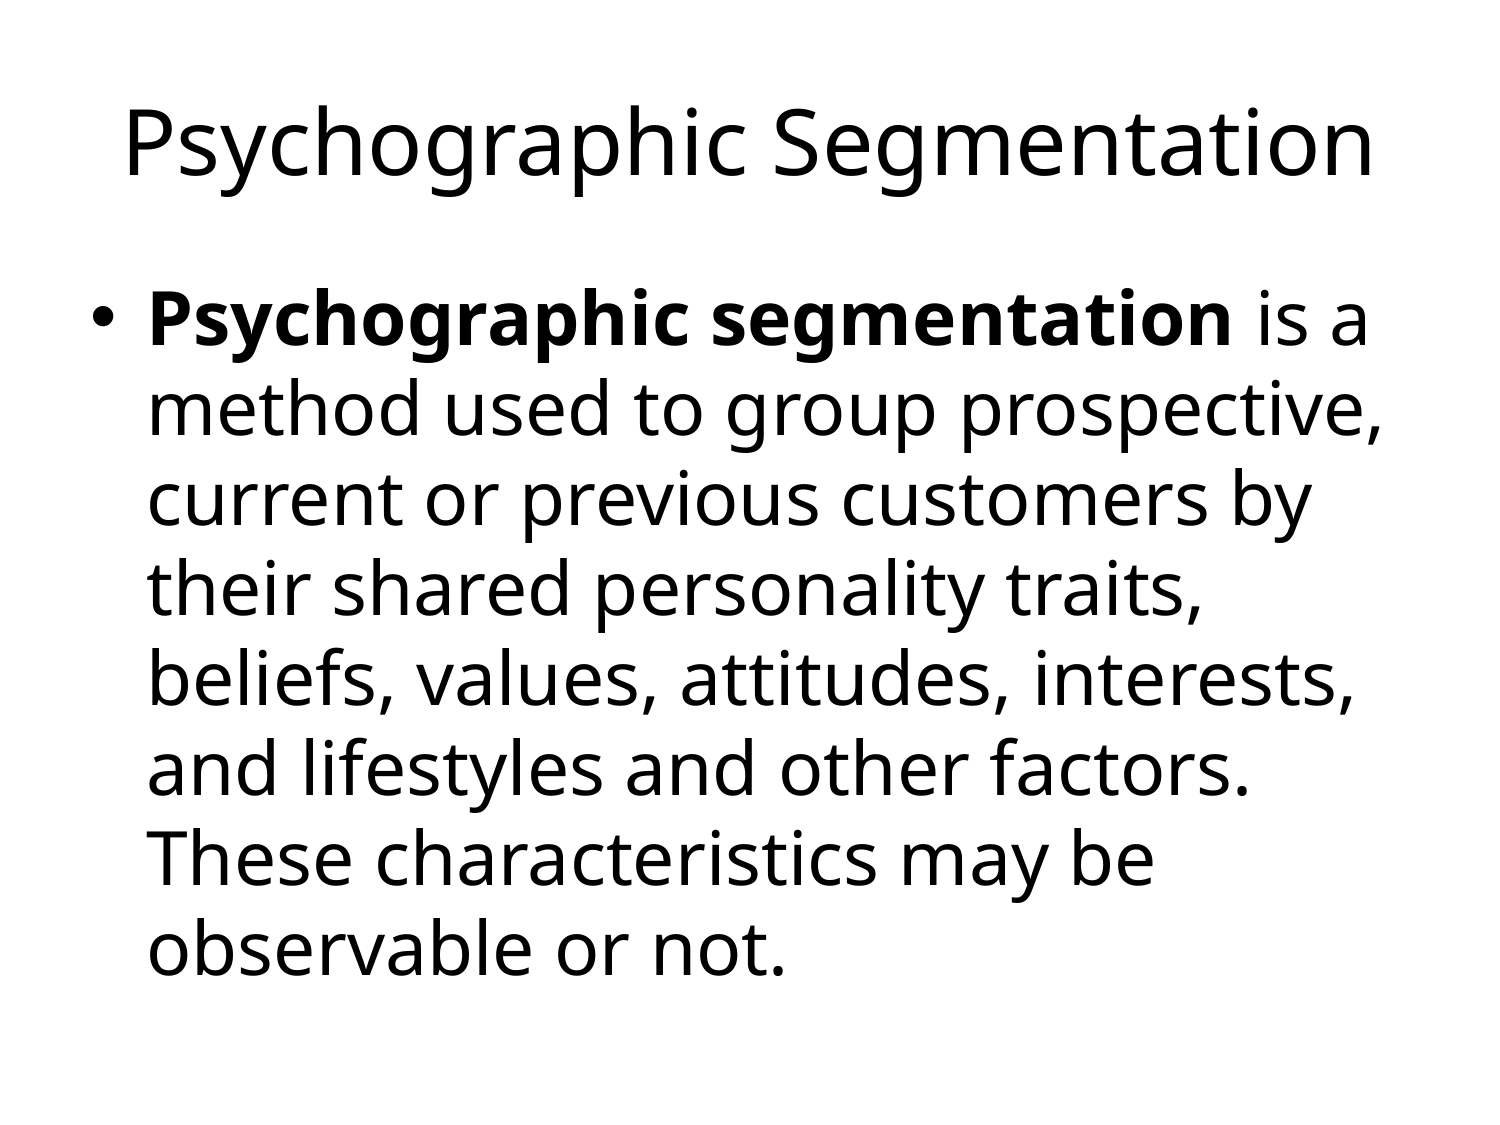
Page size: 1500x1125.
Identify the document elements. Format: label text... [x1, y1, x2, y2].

list Psychographic segmentation is a method used to group prospective, current or previous customers by their shared personality traits, beliefs, values, attitudes, interests, and lifestyles and other factors. These characteristics may be observable or not. [75, 262, 1425, 1005]
title Psychographic Segmentation [75, 45, 1425, 233]
